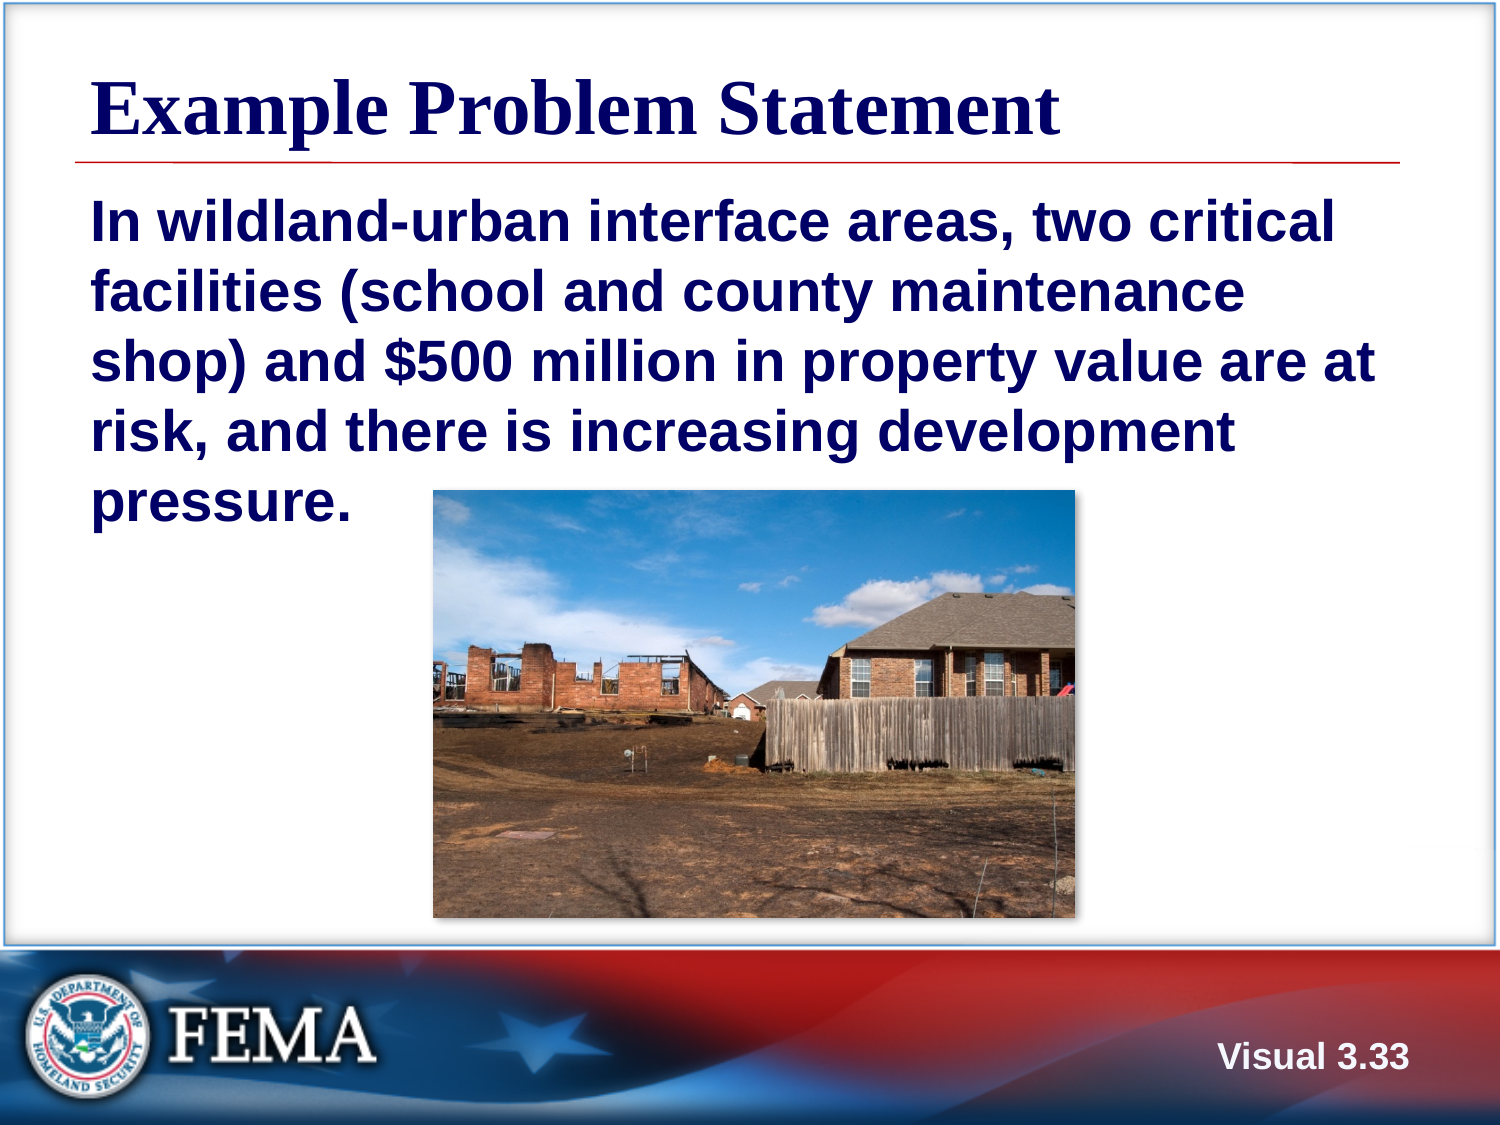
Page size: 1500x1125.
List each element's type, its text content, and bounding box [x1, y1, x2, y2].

picture [0, 0, 1500, 1125]
title Example Problem Statement [74, 49, 1426, 156]
slide_number Visual 3.32 [1074, 1024, 1425, 1103]
list In wildland-urban interface areas, two critical facilities (school and county maintenance shop) and $500 million in property value are at risk, and there is increasing development pressure. [74, 175, 1426, 938]
